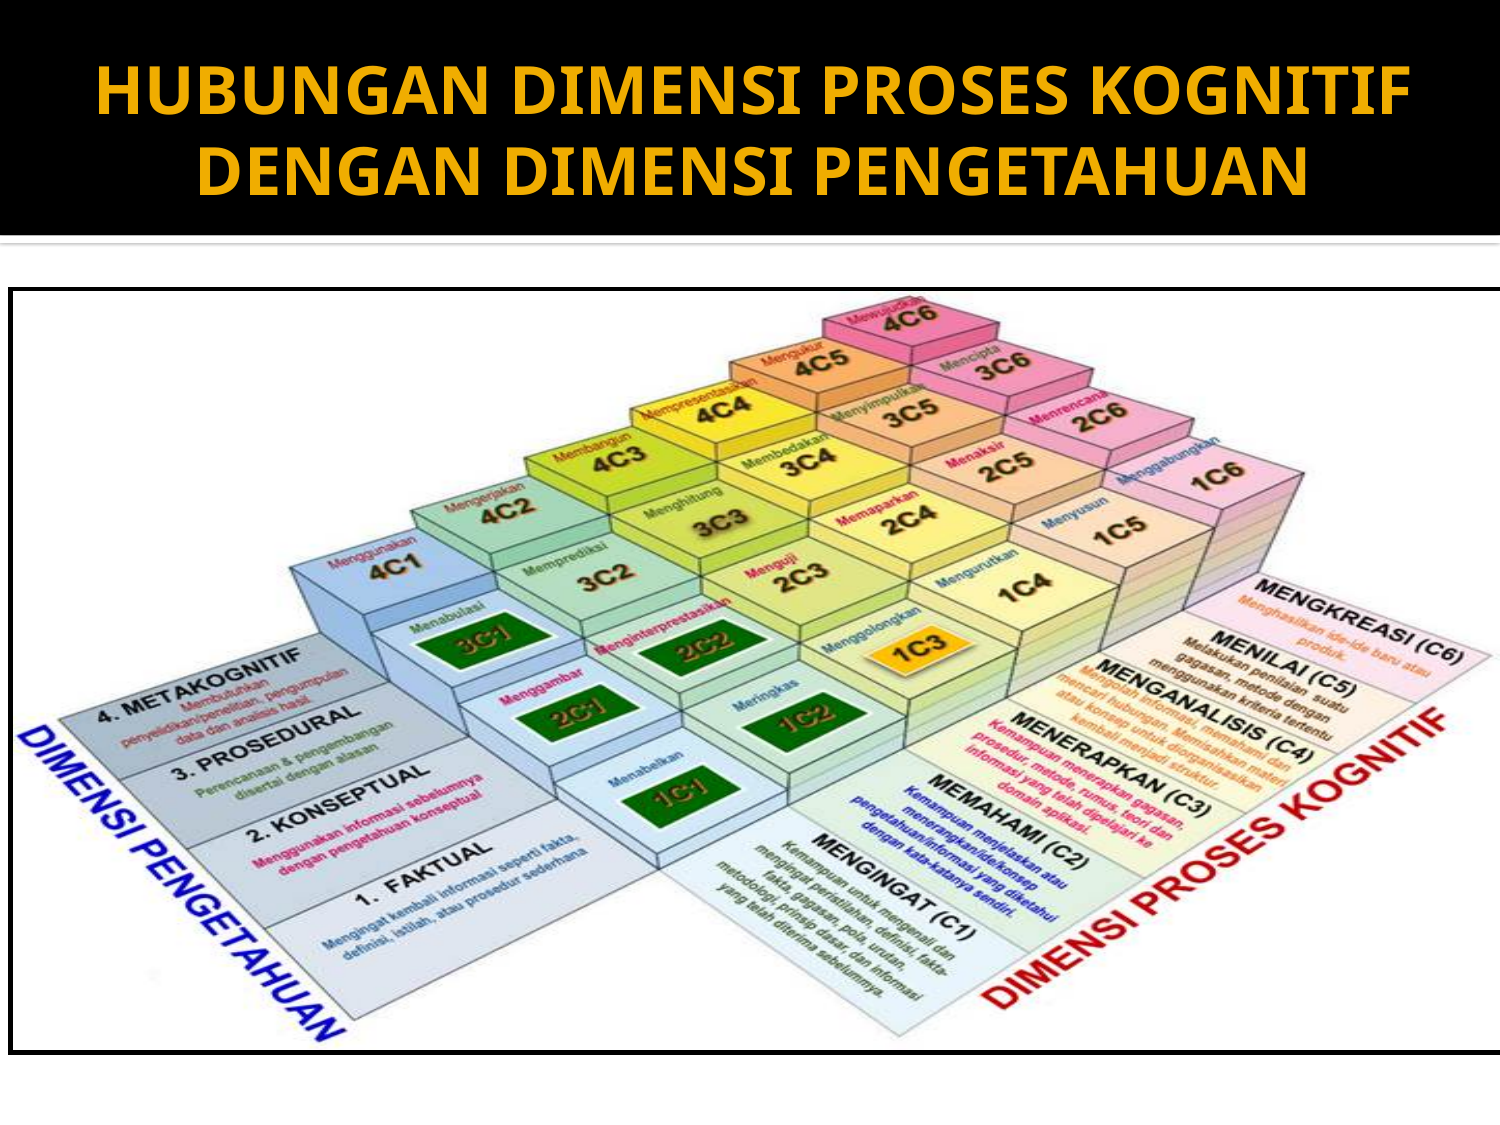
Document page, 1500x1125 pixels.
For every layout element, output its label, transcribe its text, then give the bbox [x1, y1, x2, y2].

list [12, 291, 1500, 1050]
title HUBUNGAN DIMENSI PROSES KOGNITIF DENGAN DIMENSI PENGETAHUAN [75, 25, 1425, 231]
